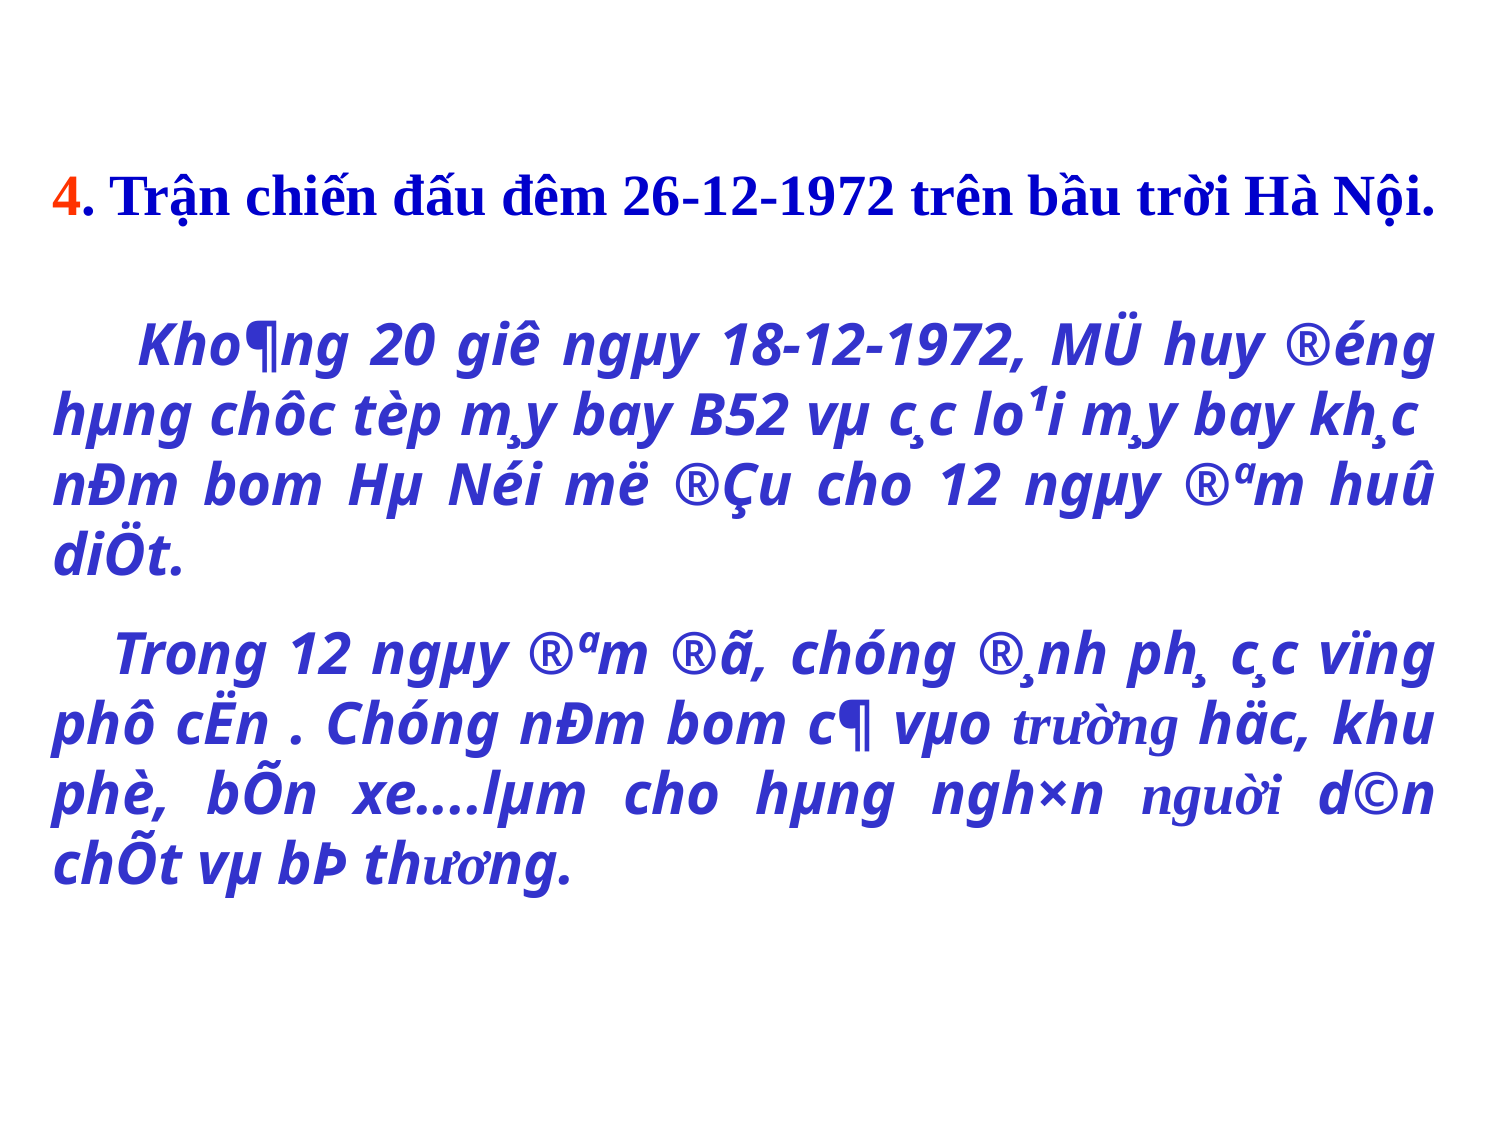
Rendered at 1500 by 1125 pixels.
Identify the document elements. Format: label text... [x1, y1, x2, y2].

text_box 4. Trận chiến đấu đêm 26-12-1972 trên bầu trời Hà Nội. [37, 149, 1500, 235]
text_box Kho¶ng 20 giê ngµy 18-12-1972, MÜ huy ®éng hµng chôc tèp m¸y bay B52 vµ c¸c lo¹i m¸y bay kh¸c nÐm bom Hµ Néi më ®Çu cho 12 ngµy ®ªm huû diÖt. Trong 12 ngµy ®ªm ®ã, chóng ®¸nh ph¸ c¸c vïng phô cËn . Chóng nÐm bom c¶ vµo trường häc, khu phè, bÕn xe....lµm cho hµng ngh×n nguời d©n chÕt vµ bÞ th­ương. [37, 299, 1451, 904]
